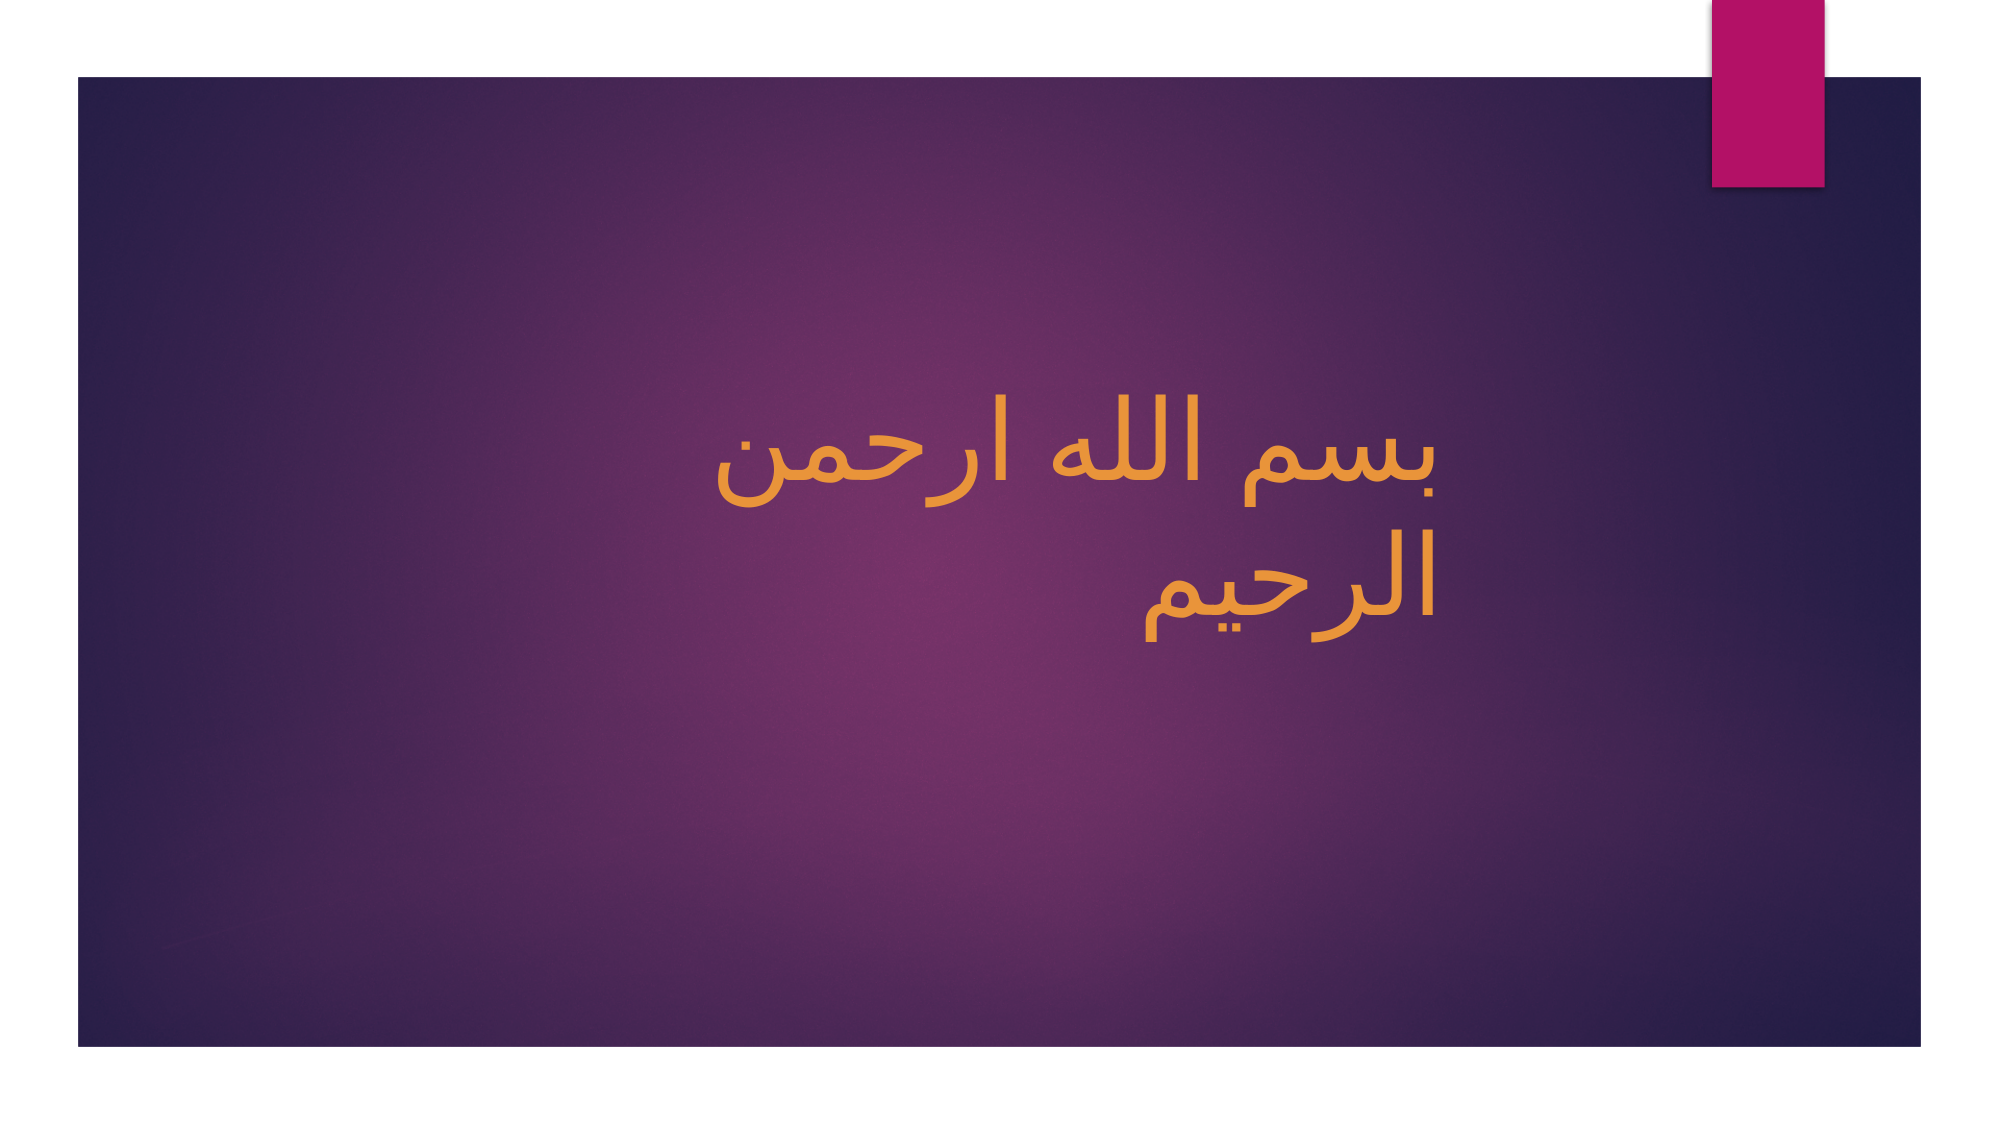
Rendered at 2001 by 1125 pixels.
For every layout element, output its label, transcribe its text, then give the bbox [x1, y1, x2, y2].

title بسم الله ارحمن الرحیم [522, 206, 1460, 646]
